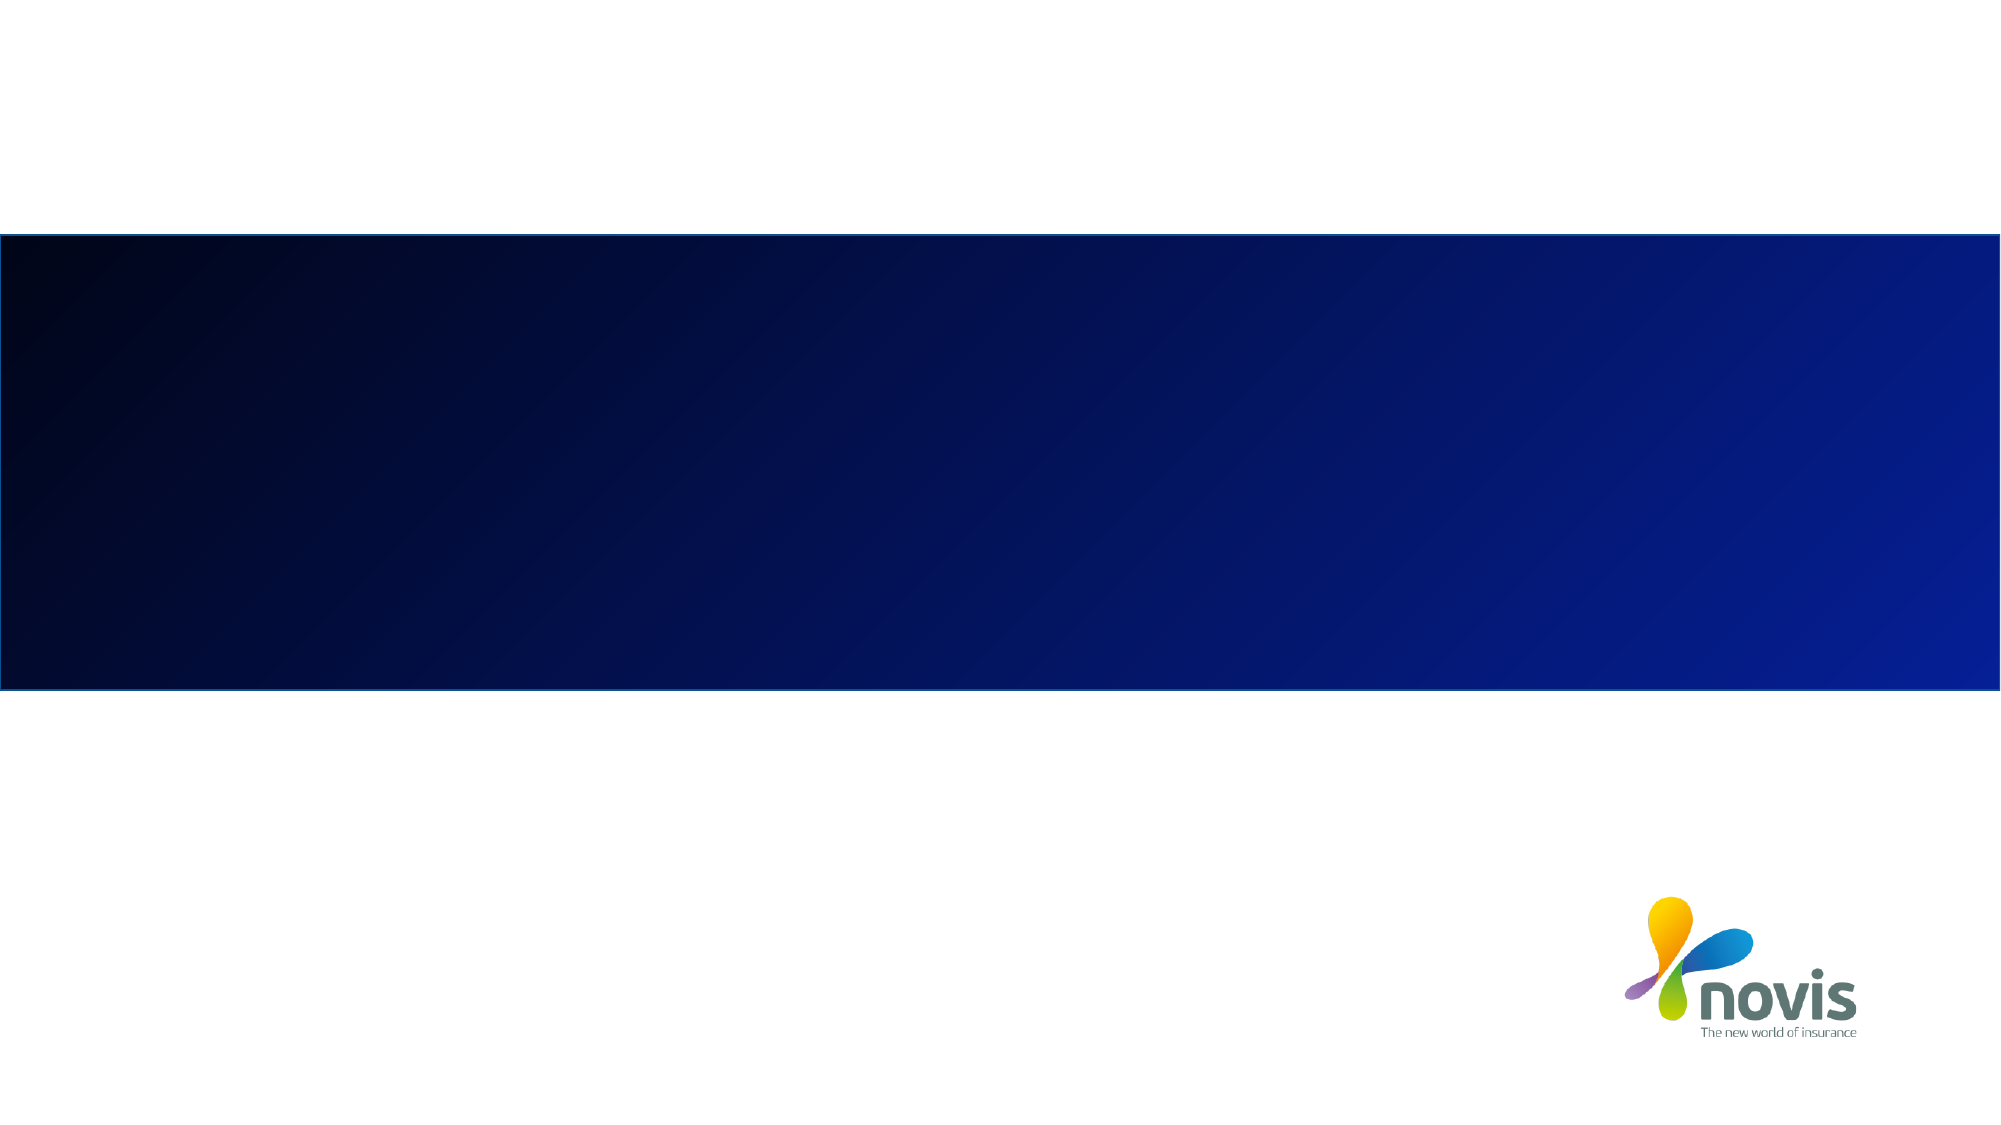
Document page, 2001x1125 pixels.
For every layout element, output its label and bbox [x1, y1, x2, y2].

picture [1617, 889, 1863, 1043]
